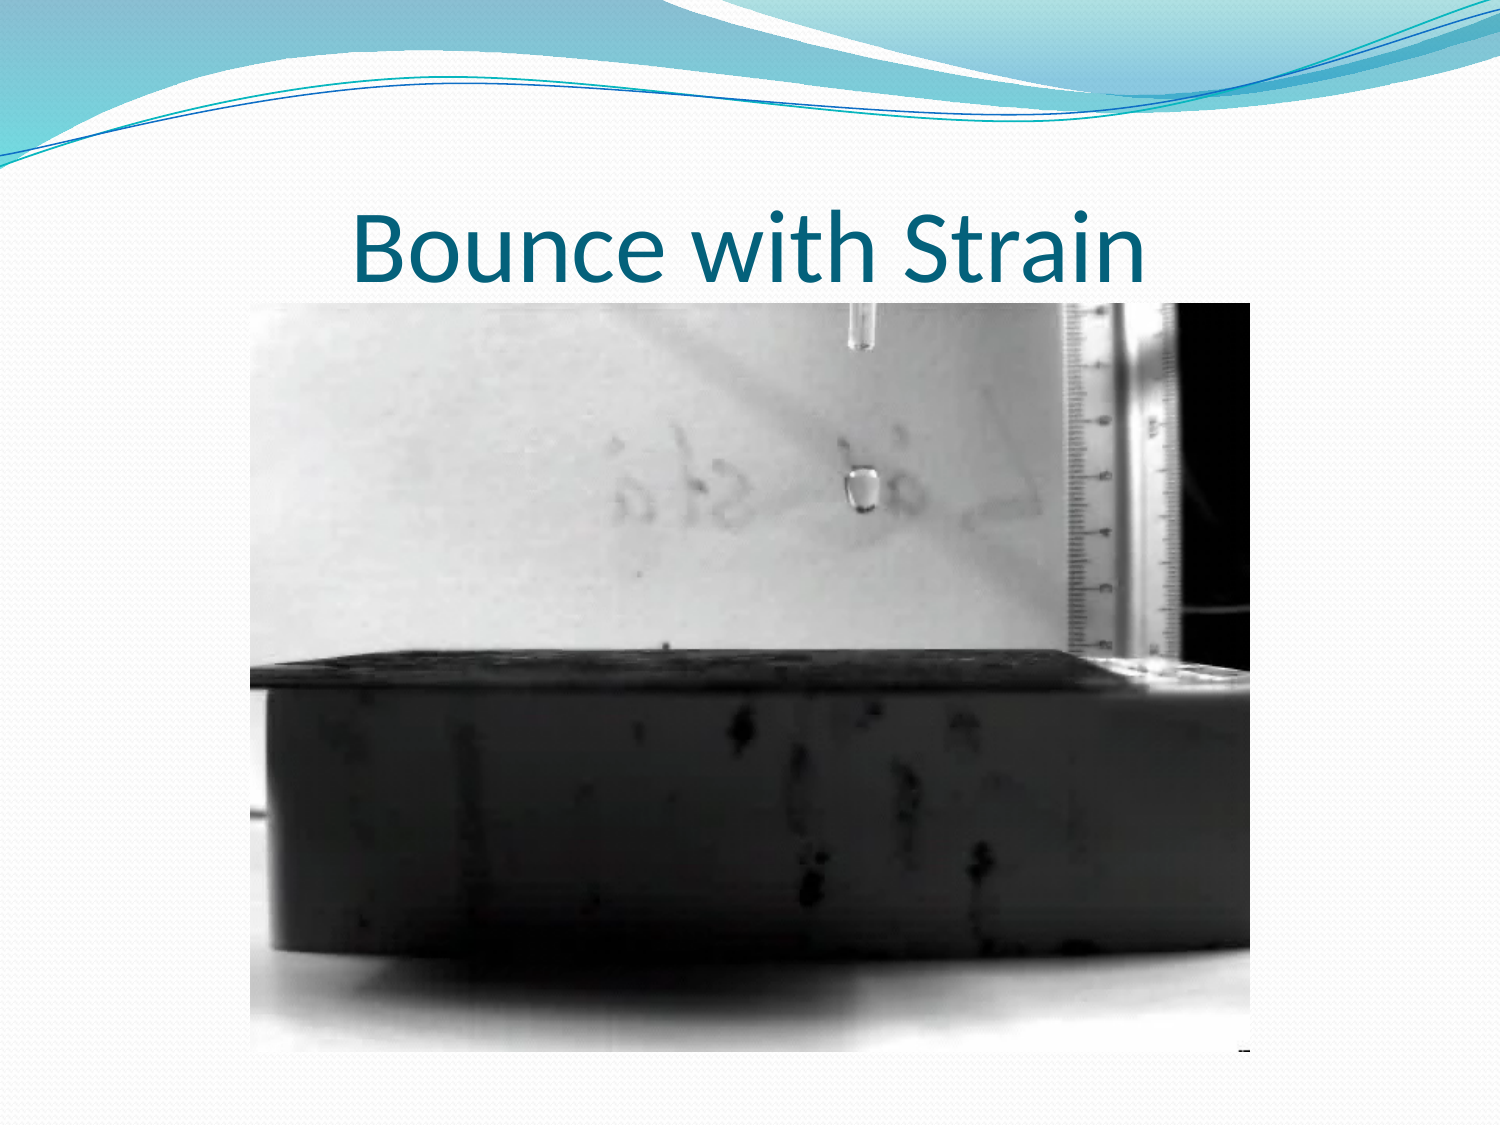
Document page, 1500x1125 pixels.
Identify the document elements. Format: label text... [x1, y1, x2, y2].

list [249, 302, 1251, 1053]
title Bounce with Strain [74, 115, 1426, 304]
